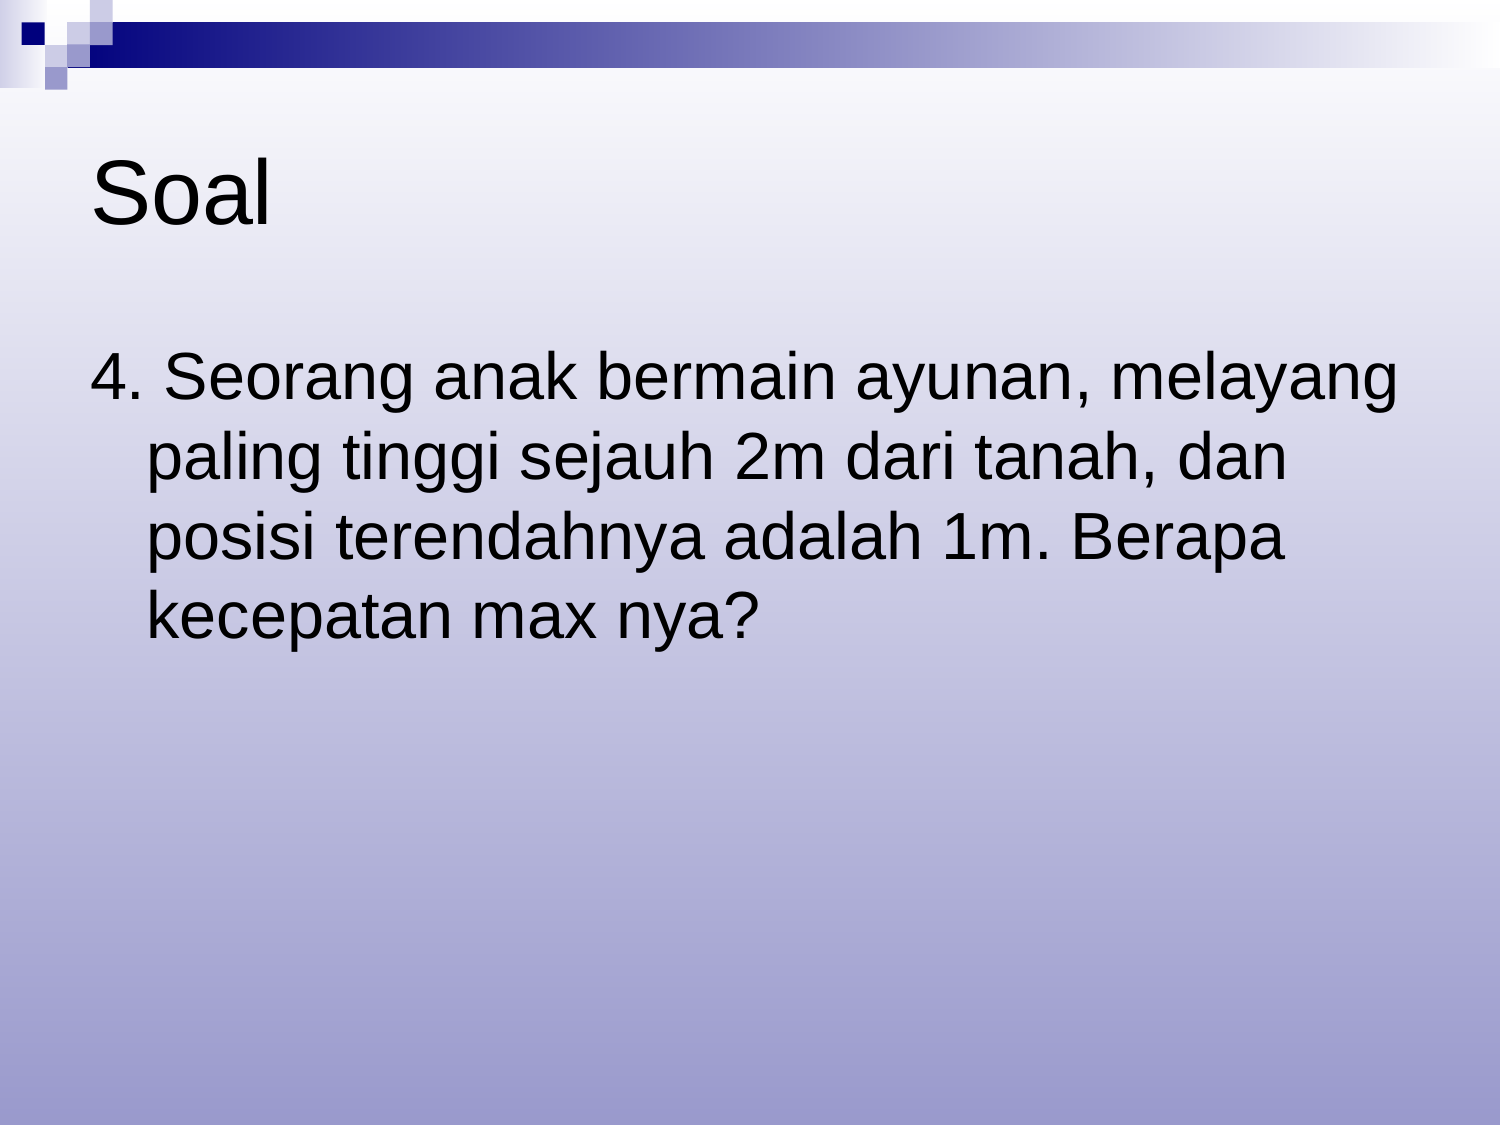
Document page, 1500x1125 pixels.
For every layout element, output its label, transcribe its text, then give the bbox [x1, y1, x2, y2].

title Soal [74, 74, 1426, 301]
list 4. Seorang anak bermain ayunan, melayang paling tinggi sejauh 2m dari tanah, dan posisi terendahnya adalah 1m. Berapa kecepatan max nya? [74, 324, 1426, 963]
